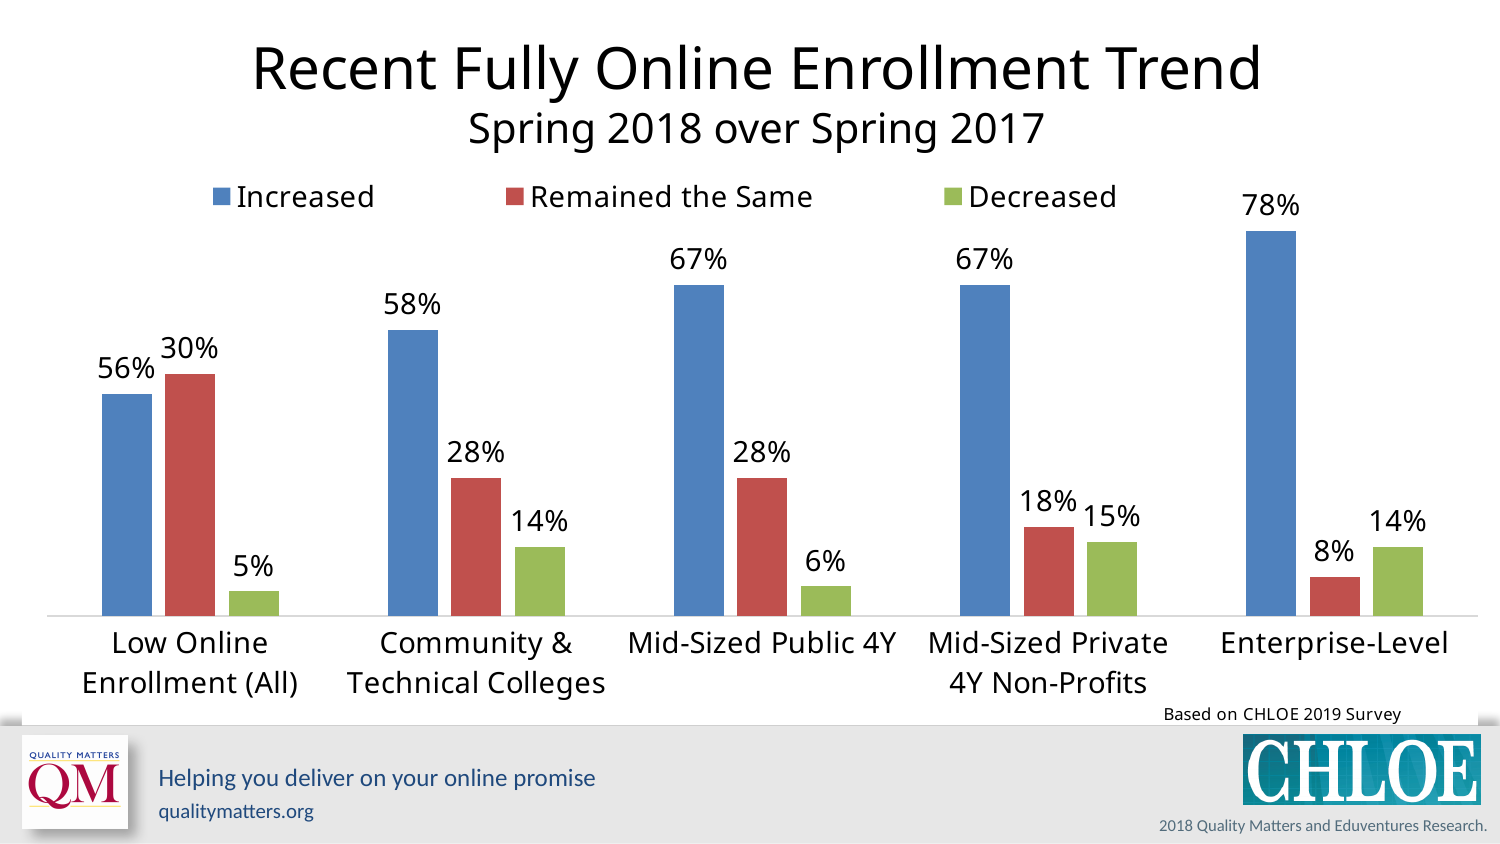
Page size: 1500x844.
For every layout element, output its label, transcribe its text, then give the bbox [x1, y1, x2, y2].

text_box Recent Fully Online Enrollment Trend Spring 2018 over Spring 2017 [61, 24, 1453, 159]
picture [22, 735, 128, 829]
picture [1243, 734, 1481, 805]
chart [21, 168, 1479, 726]
